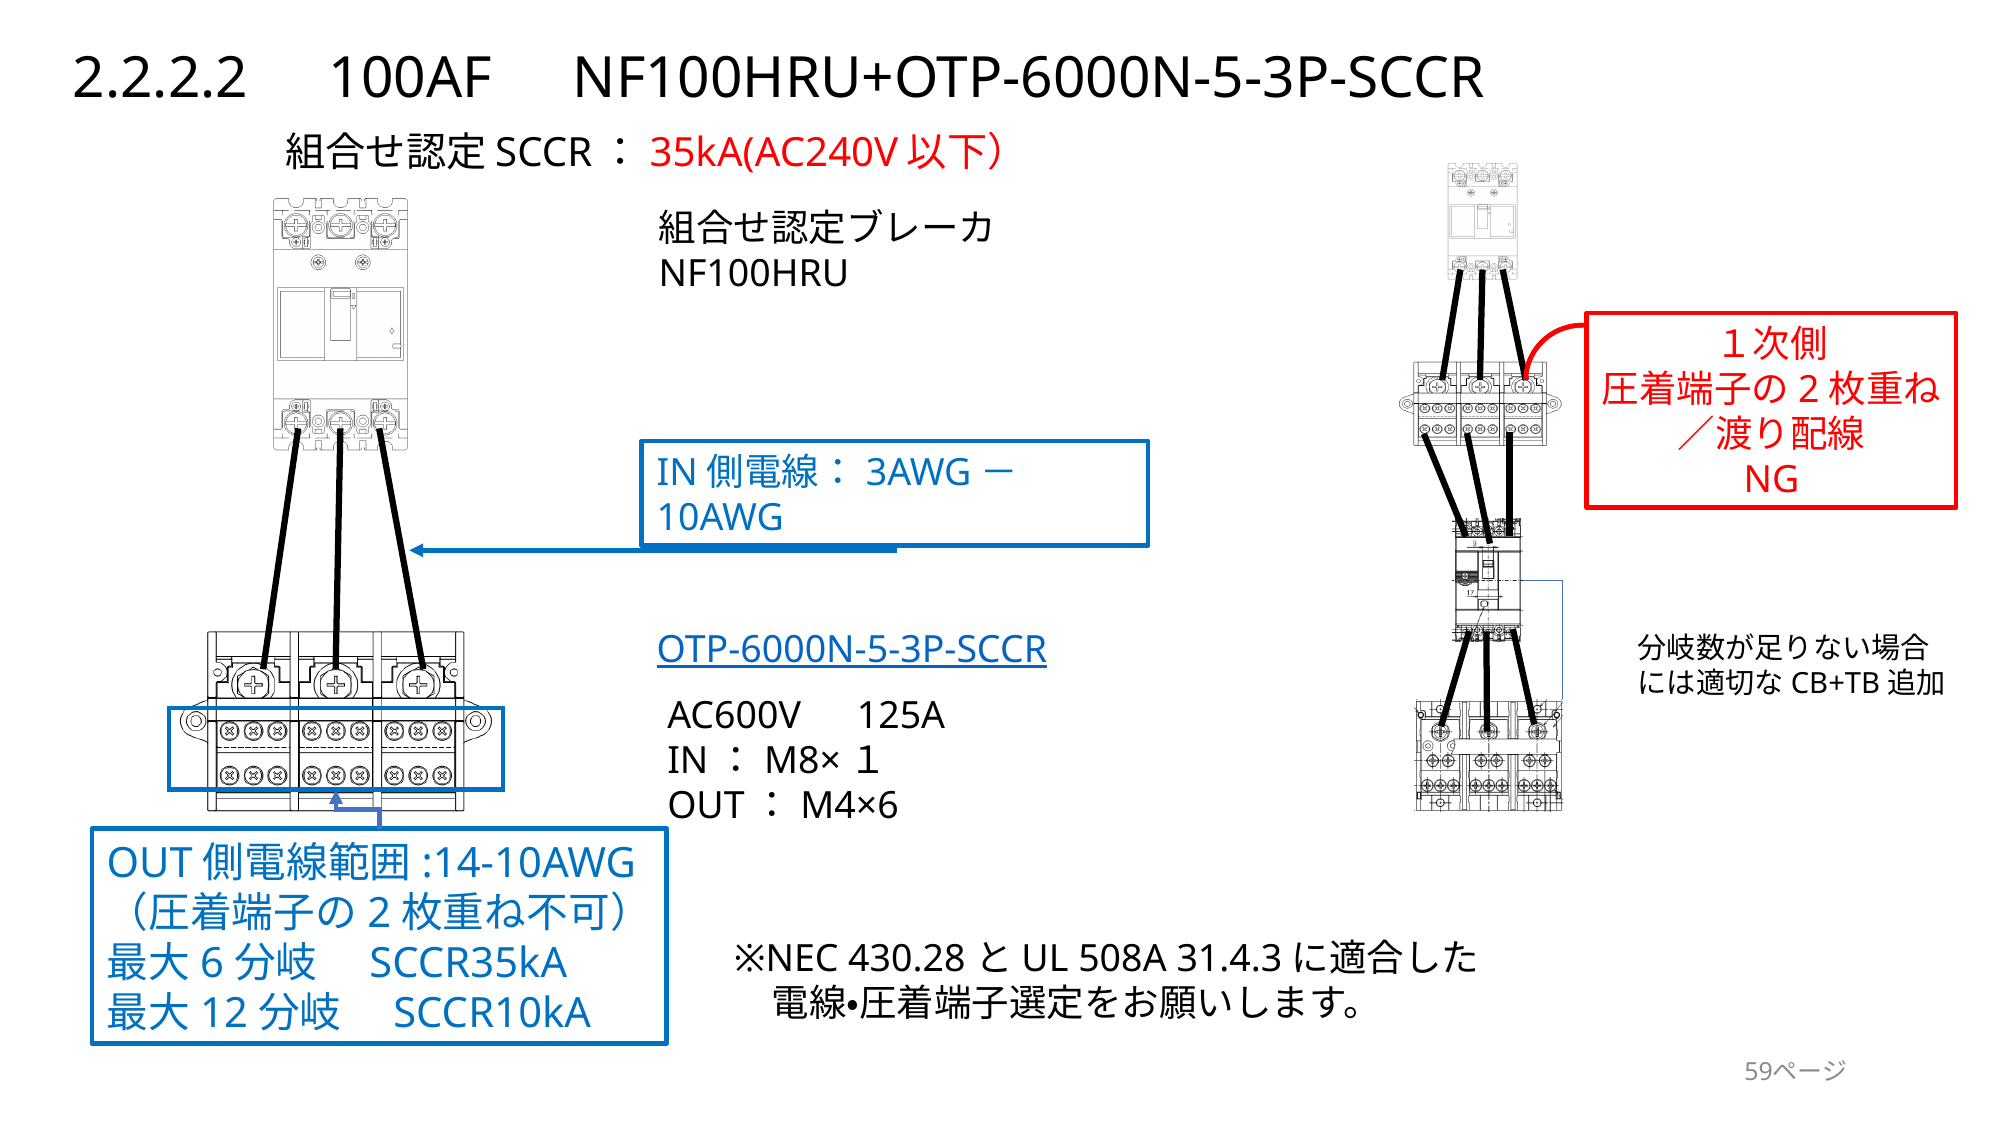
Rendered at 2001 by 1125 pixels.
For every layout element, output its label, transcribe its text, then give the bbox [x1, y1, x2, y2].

text_box ※NEC 430.28とUL 508A 31.4.3に適合した 電線・圧着端子選定をお願いします。 [719, 926, 1494, 1032]
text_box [409, 440, 1148, 551]
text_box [1466, 432, 1490, 544]
title 2.2.2.2 100AF NF100HRU+OTP-6000N-5-3P-SCCR 組合せ認定SCCR：35kA(AC240V以下） [57, 40, 1954, 189]
text_box 組合せ認定ブレーカ NF100HRU [643, 196, 1011, 302]
slide_number 59ページ [1412, 1042, 1863, 1103]
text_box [641, 617, 1096, 836]
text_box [1414, 518, 1964, 812]
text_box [176, 196, 495, 708]
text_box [99, 708, 659, 1046]
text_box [1423, 433, 1466, 537]
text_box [1397, 162, 1563, 447]
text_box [1525, 313, 1957, 510]
